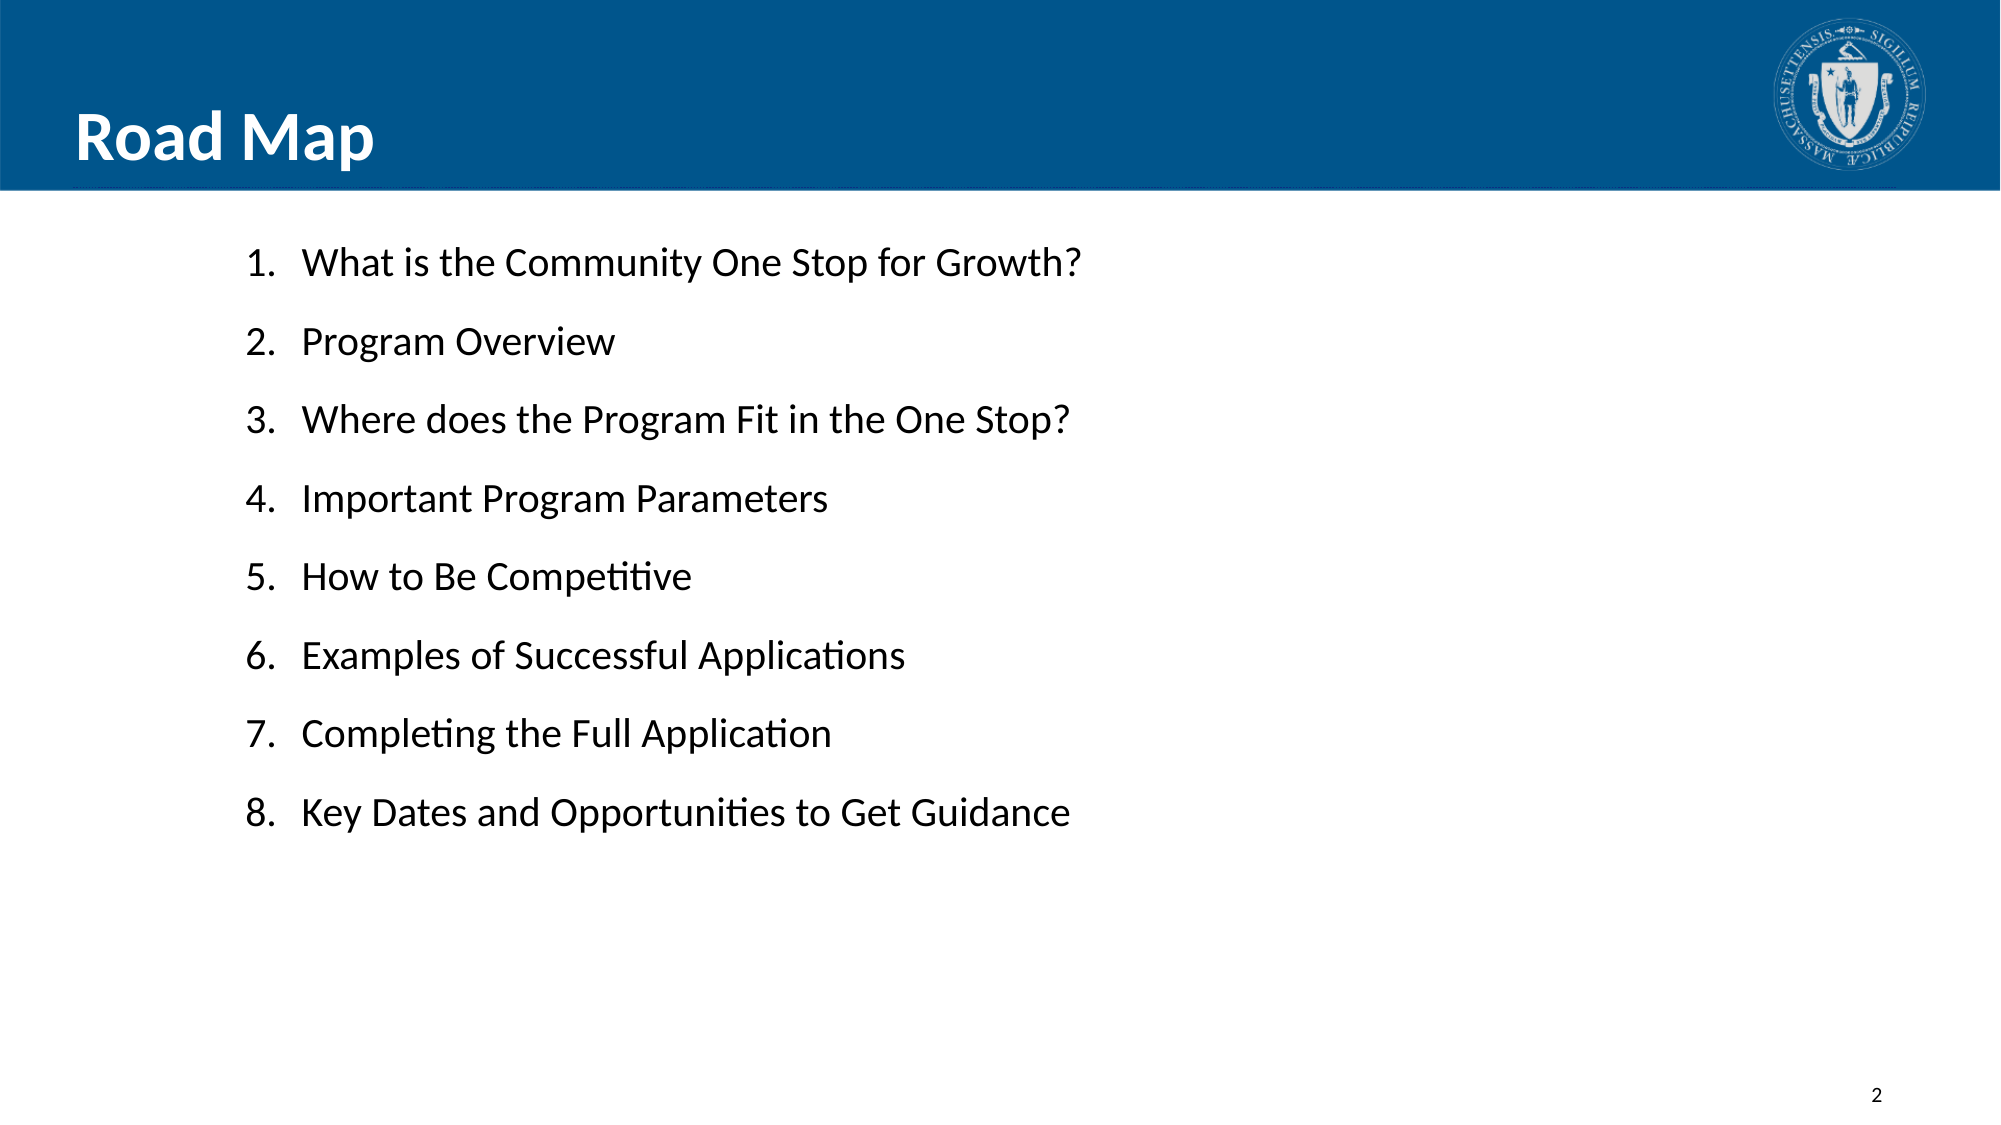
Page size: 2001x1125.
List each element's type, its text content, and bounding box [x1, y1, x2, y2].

picture [0, 0, 2001, 1125]
title Road Map [75, 99, 1776, 177]
list What is the Community One Stop for Growth? Program Overview Where does the Program Fit in the One Stop? Important Program Parameters How to Be Competitive Examples of Successful Applications Completing the Full Application Key Dates and Opportunities to Get Guidance [75, 231, 1887, 1062]
